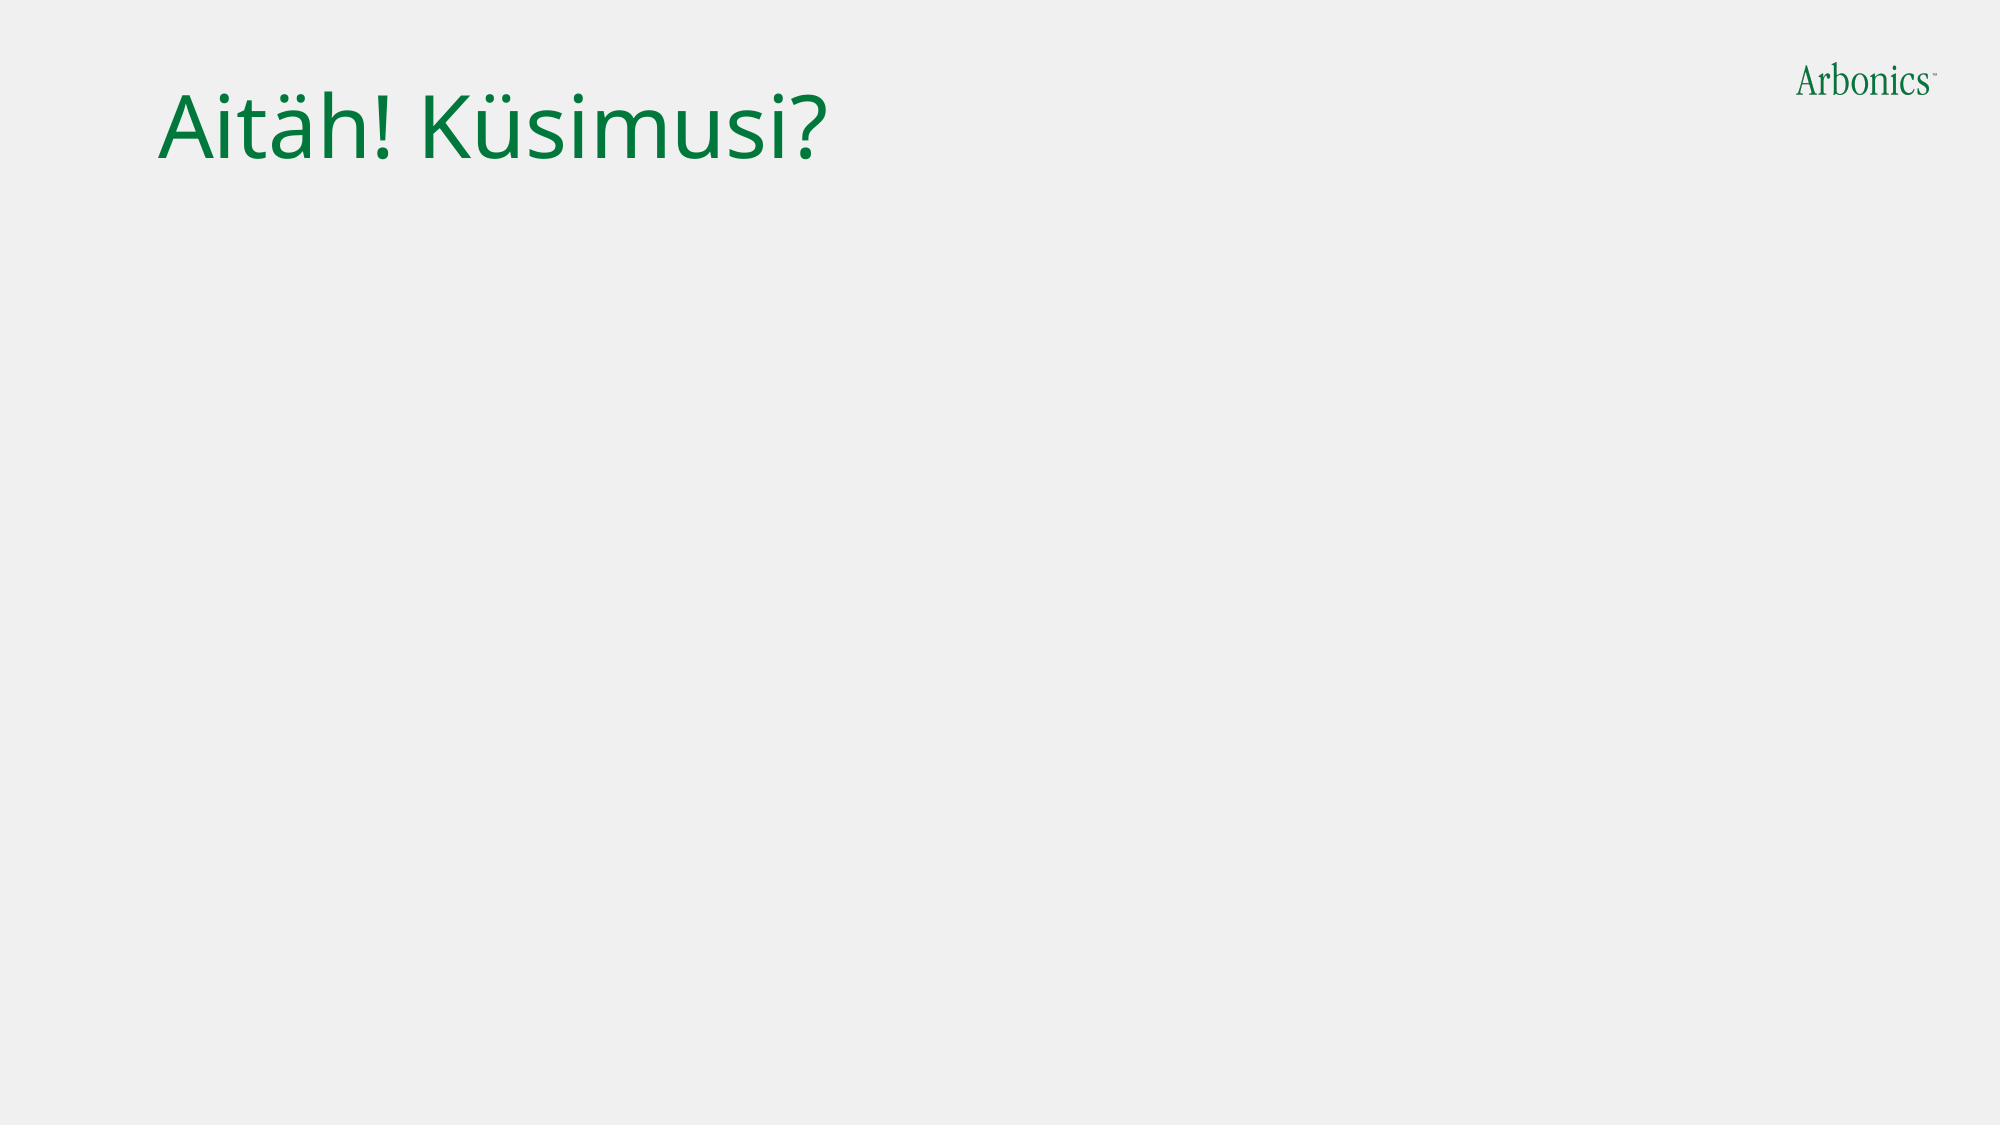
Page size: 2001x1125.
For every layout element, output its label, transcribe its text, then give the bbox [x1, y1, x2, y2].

title Aitäh! Küsimusi? [158, 87, 1840, 312]
picture [1796, 62, 1937, 95]
